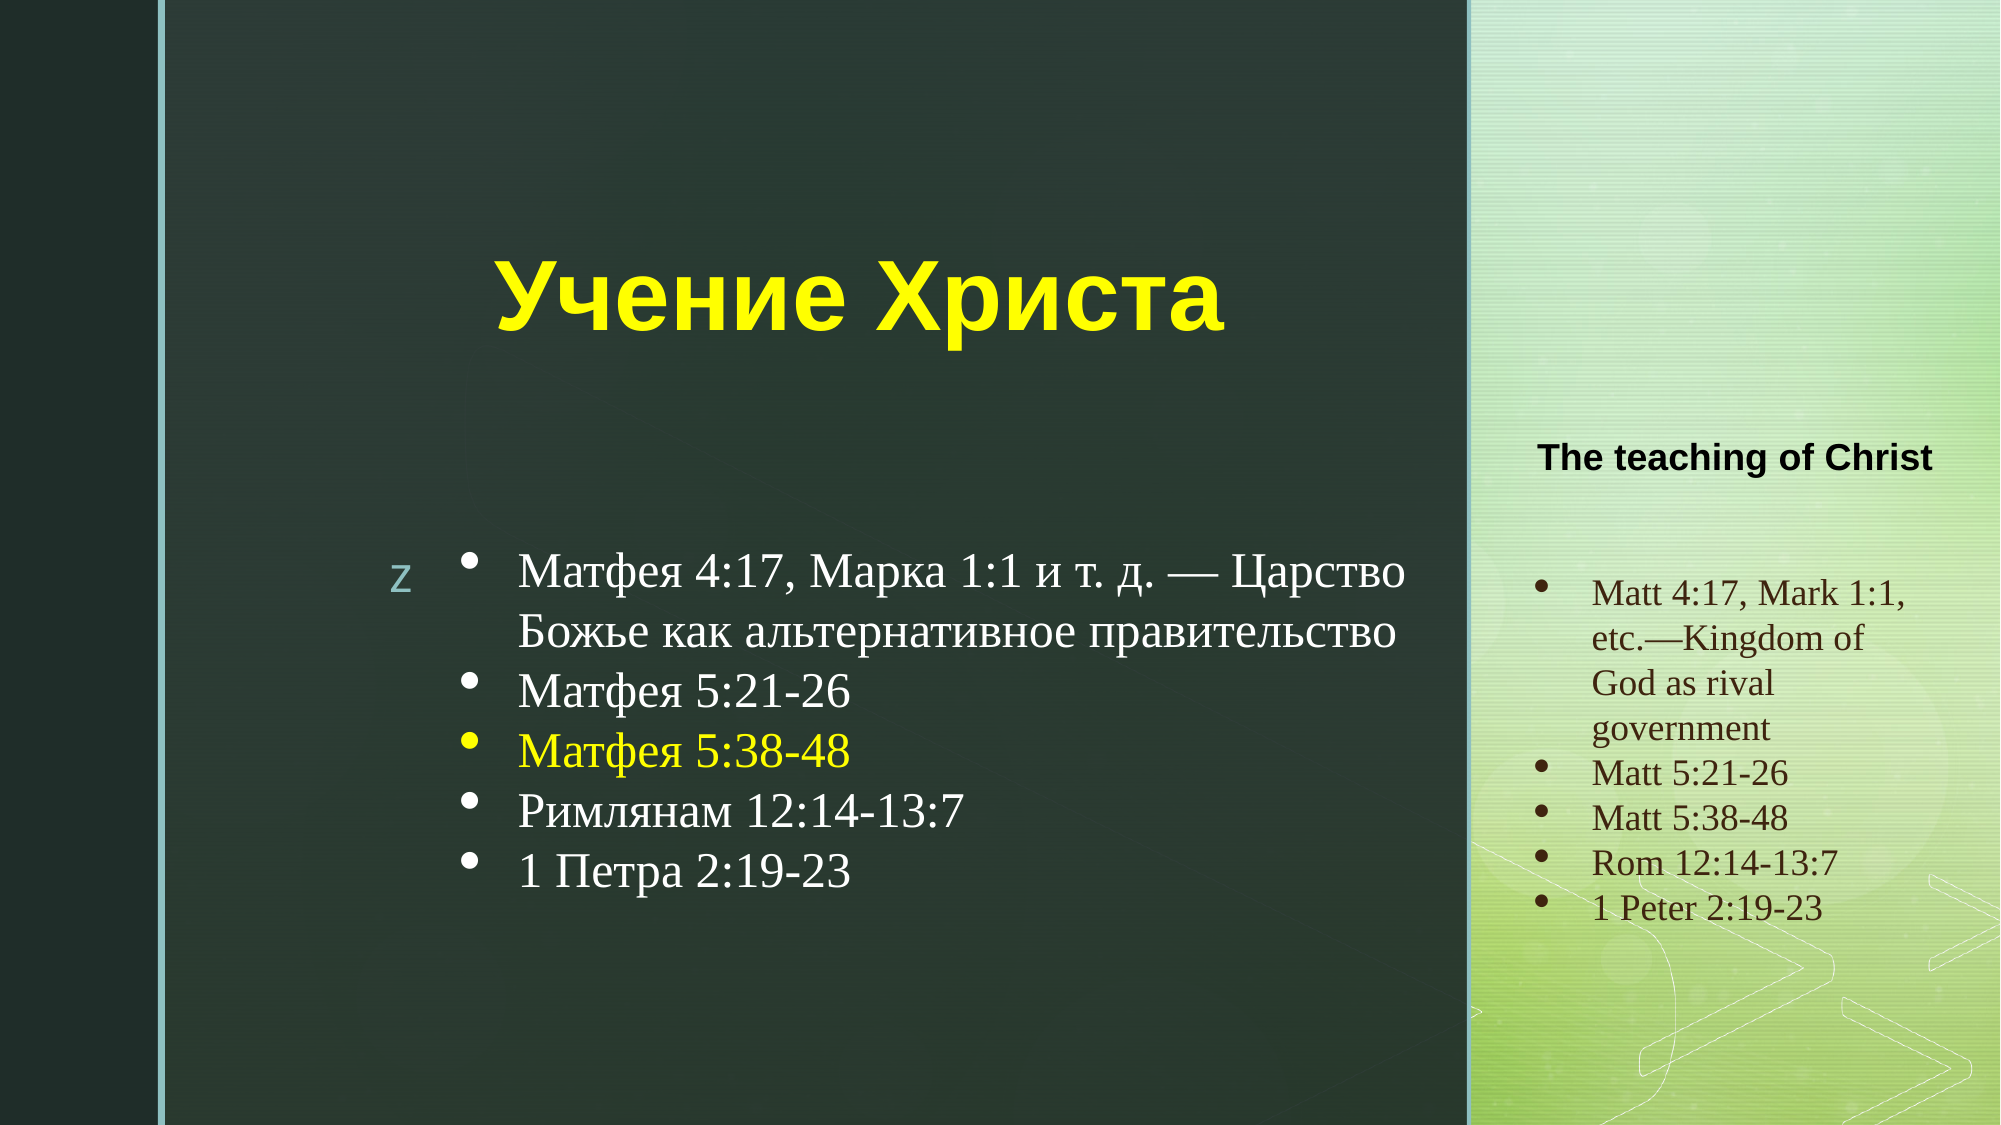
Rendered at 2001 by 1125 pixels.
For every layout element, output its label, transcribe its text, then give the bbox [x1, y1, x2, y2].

text_box The teaching of Christ Matt 4:17, Mark 1:1, etc.—Kingdom of God as rival government Matt 5:21-26 Matt 5:38-48 Rom 12:14-13:7 1 Peter 2:19-23 [1520, 425, 1950, 936]
text_box Матфея 4:17, Марка 1:1 и т. д. — Царство Божье как альтернативное правительство Матфея 5:21-26 Матфея 5:38-48 Римлянам 12:14-13:7 1 Петра 2:19-23 [446, 529, 1447, 905]
title Учение Христа [479, 242, 1462, 371]
picture [1472, 0, 2001, 1125]
